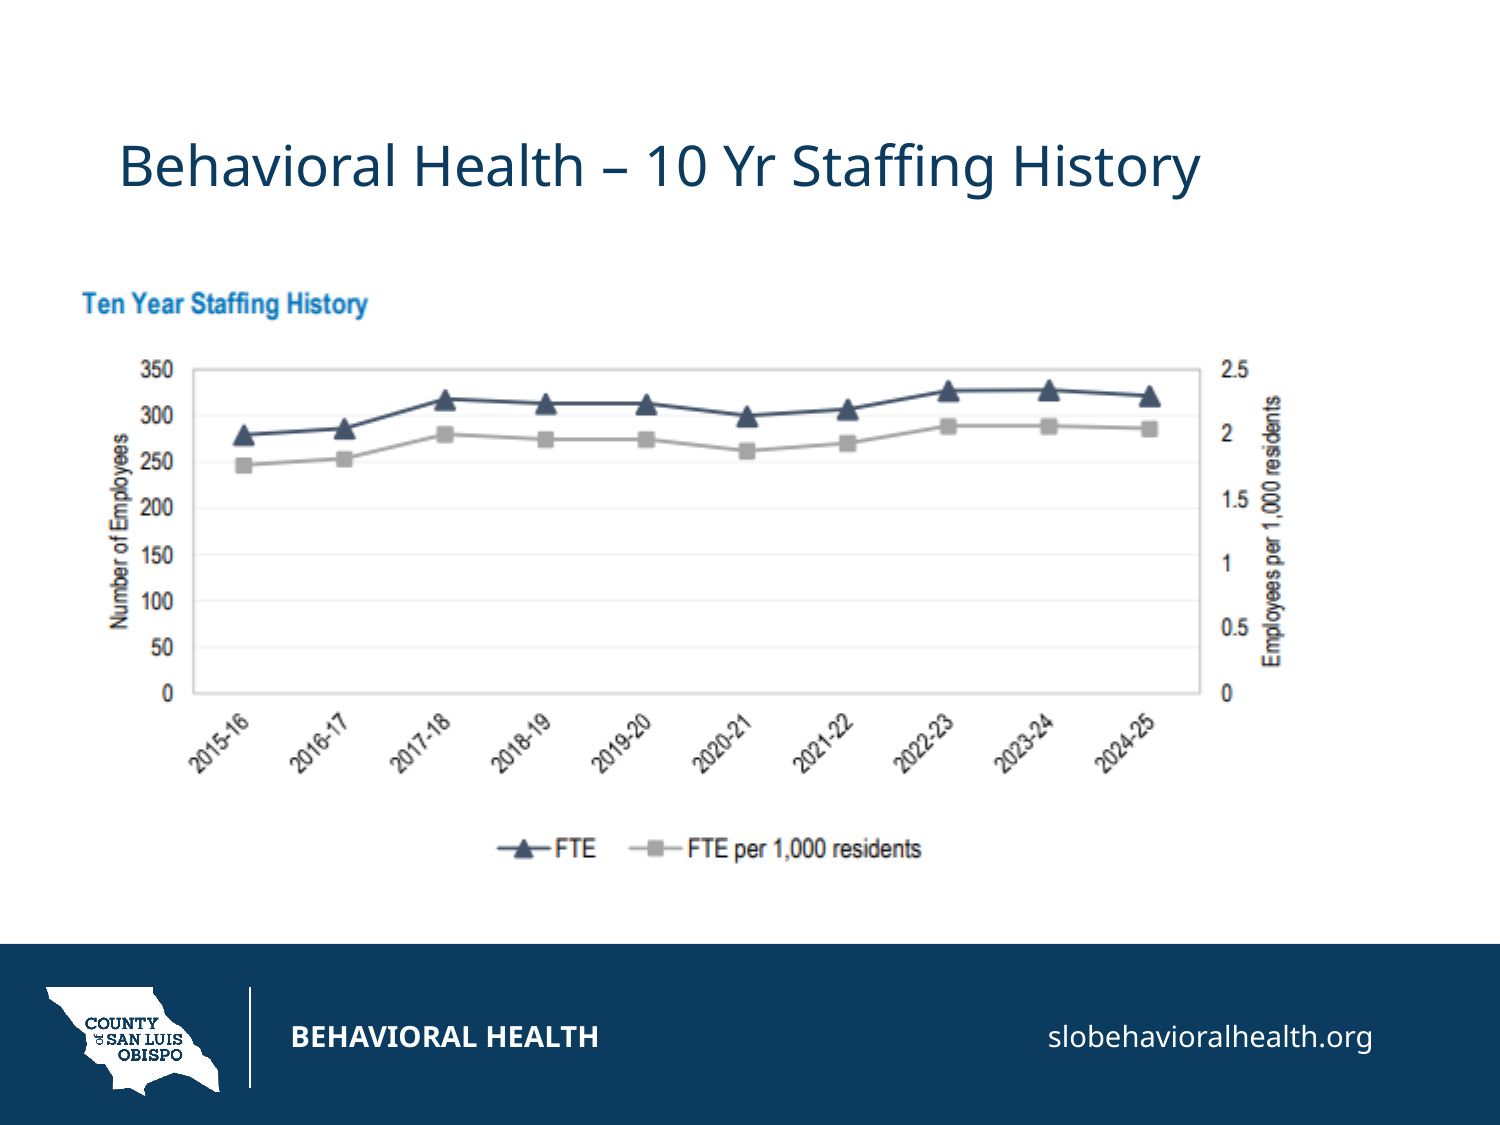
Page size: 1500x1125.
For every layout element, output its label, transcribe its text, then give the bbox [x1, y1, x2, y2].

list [40, 276, 1375, 912]
picture [46, 987, 220, 1096]
title Behavioral Health – 10 Yr Staffing History [103, 59, 1397, 278]
